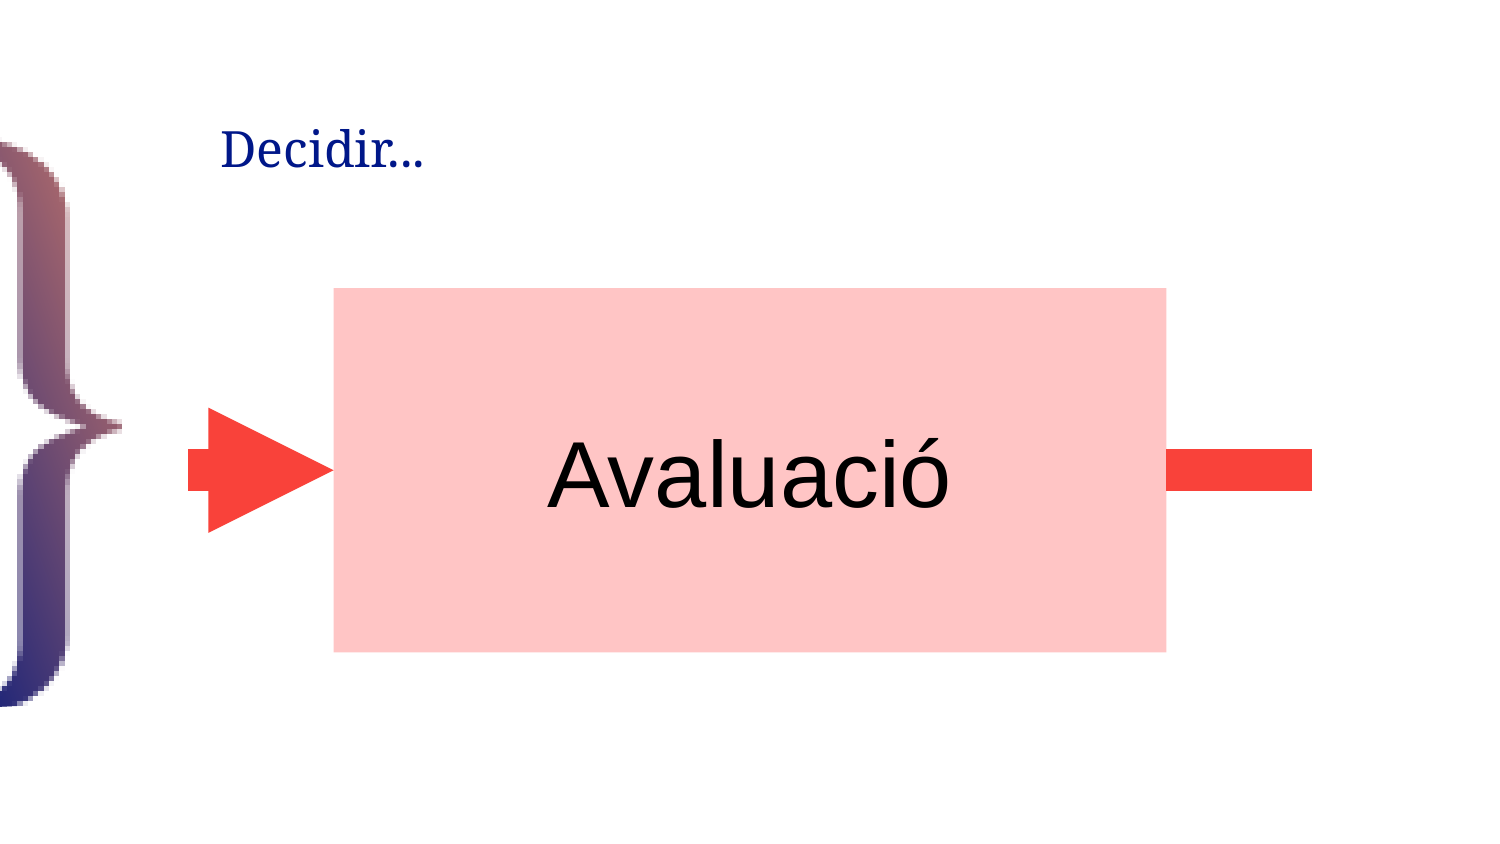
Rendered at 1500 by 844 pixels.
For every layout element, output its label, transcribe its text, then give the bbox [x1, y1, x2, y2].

title Decidir... [205, 41, 1455, 186]
text_box Avaluació [333, 287, 1167, 653]
